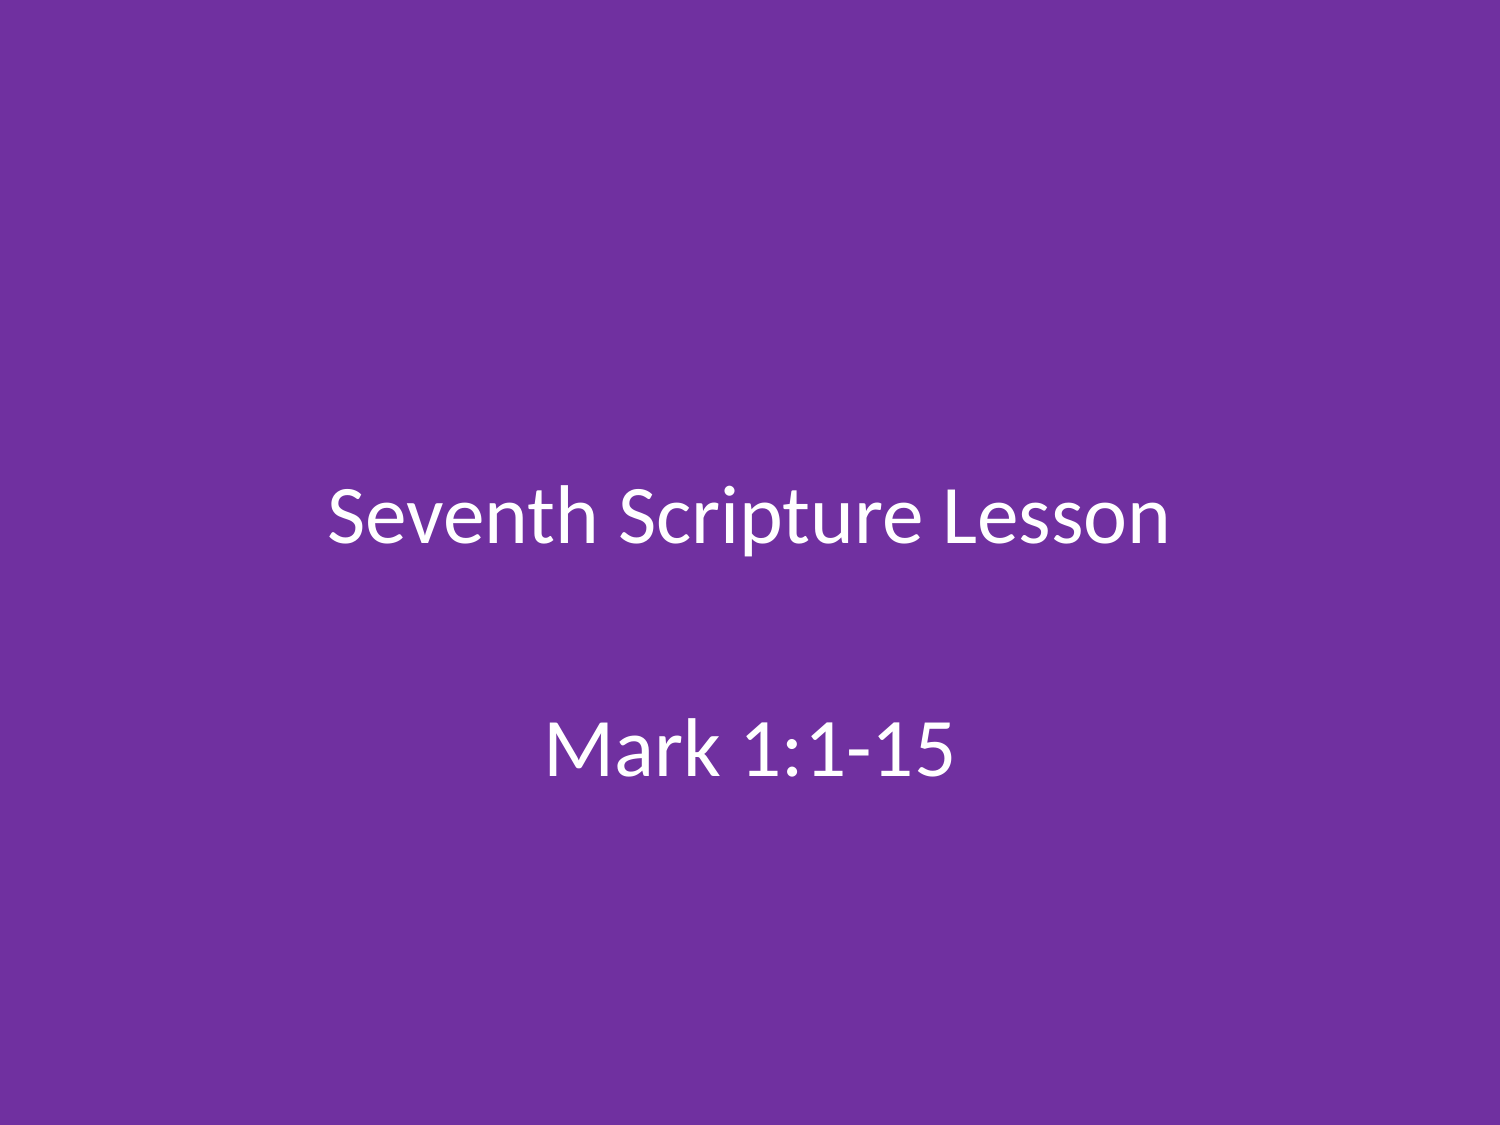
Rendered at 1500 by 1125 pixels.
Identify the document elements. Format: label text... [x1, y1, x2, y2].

list Seventh Scripture Lesson Mark 1:1-15 [75, 262, 1425, 1005]
